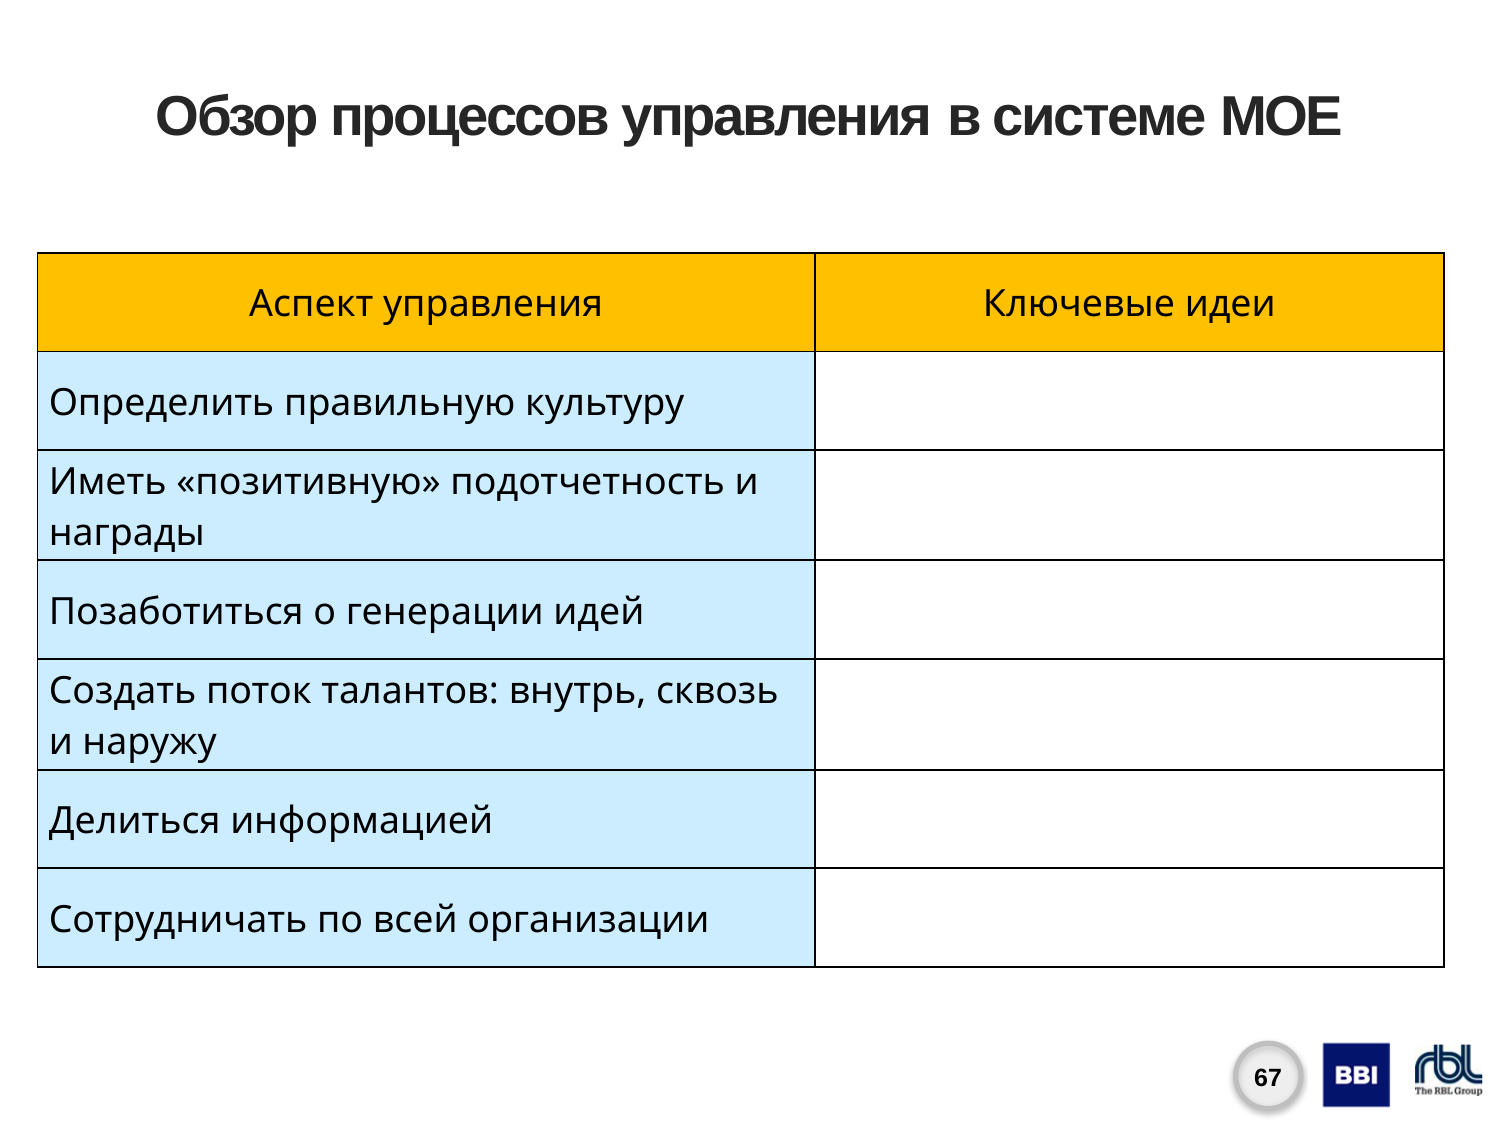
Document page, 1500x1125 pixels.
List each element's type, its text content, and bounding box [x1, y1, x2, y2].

table_cell Иметь «позитивную» подотчетность и награды [38, 451, 814, 559]
table_header Ключевые идеи [816, 254, 1443, 351]
table_cell [816, 352, 1443, 449]
table_cell Создать поток талантов: внутрь, сквозь и наружу [38, 660, 814, 769]
picture [1308, 1029, 1498, 1125]
table_cell Определить правильную культуру [38, 352, 814, 449]
table_cell [816, 660, 1443, 769]
table_cell [816, 869, 1443, 966]
title Обзор процессов управления в системе MOE [108, 62, 1391, 180]
table_cell Делиться информацией [38, 771, 814, 867]
table_cell [816, 451, 1443, 559]
table_header Аспект управления [38, 254, 814, 351]
table_cell Сотрудничать по всей организации [38, 869, 814, 966]
table_cell [816, 771, 1443, 867]
table_cell [816, 561, 1443, 658]
table_cell Позаботиться о генерации идей [38, 561, 814, 658]
